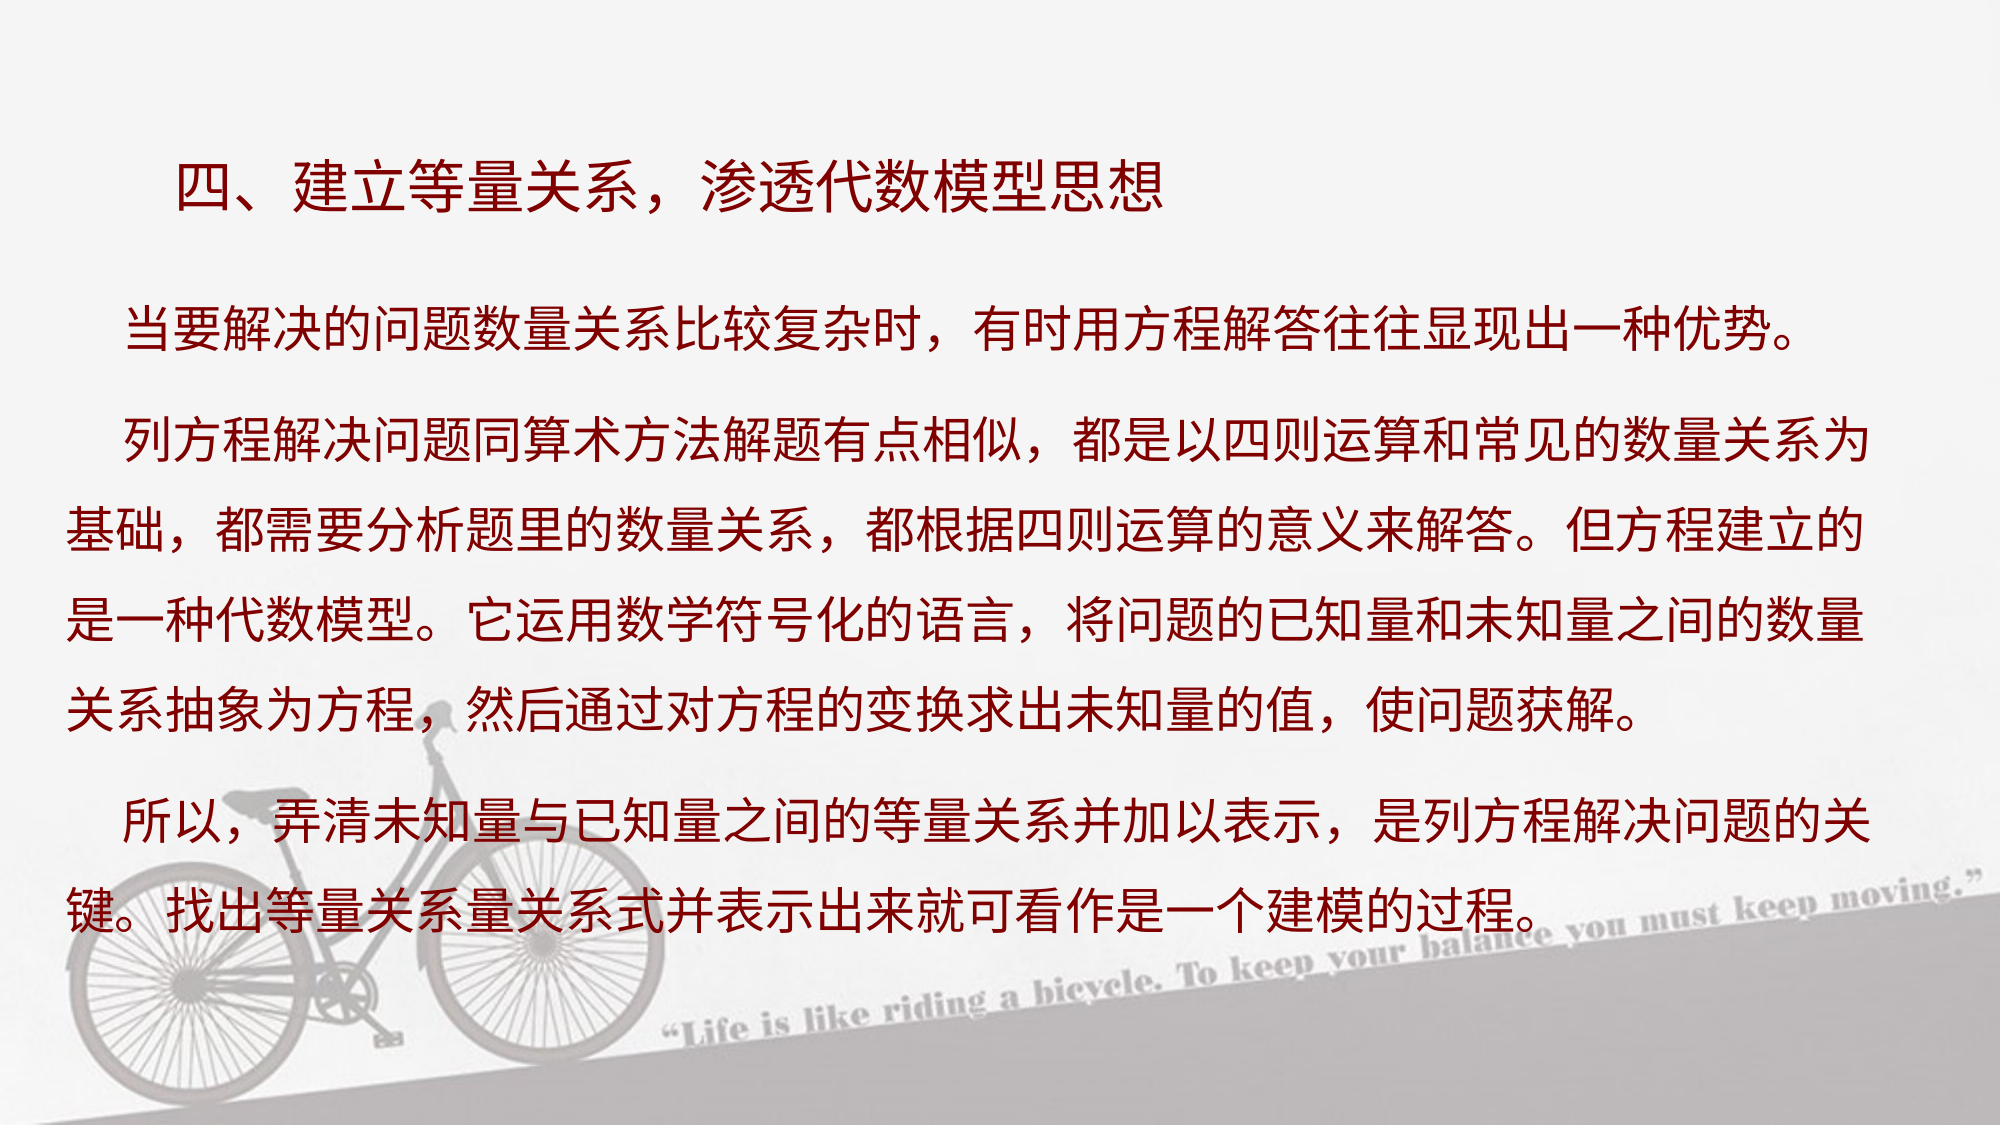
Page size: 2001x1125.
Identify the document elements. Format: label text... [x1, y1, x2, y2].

picture [0, 0, 2000, 1125]
title 四、建立等量关系，渗透代数模型思想 [159, 123, 1863, 230]
list 当要解决的问题数量关系比较复杂时，有时用方程解答往往显现出一种优势。 列方程解决问题同算术方法解题有点相似，都是以四则运算和常见的数量关系为基础，都需要分析题里的数量关系，都根据四则运算的意义来解答。但方程建立的是一种代数模型。它运用数学符号化的语言，将问题的已知量和未知量之间的数量关系抽象为方程，然后通过对方程的变换求出未知量的值，使问题获解。 所以，弄清未知量与已知量之间的等量关系并加以表示，是列方程解决问题的关键。找出等量关系量关系式并表示出来就可看作是一个建模的过程。 [50, 260, 1928, 1099]
